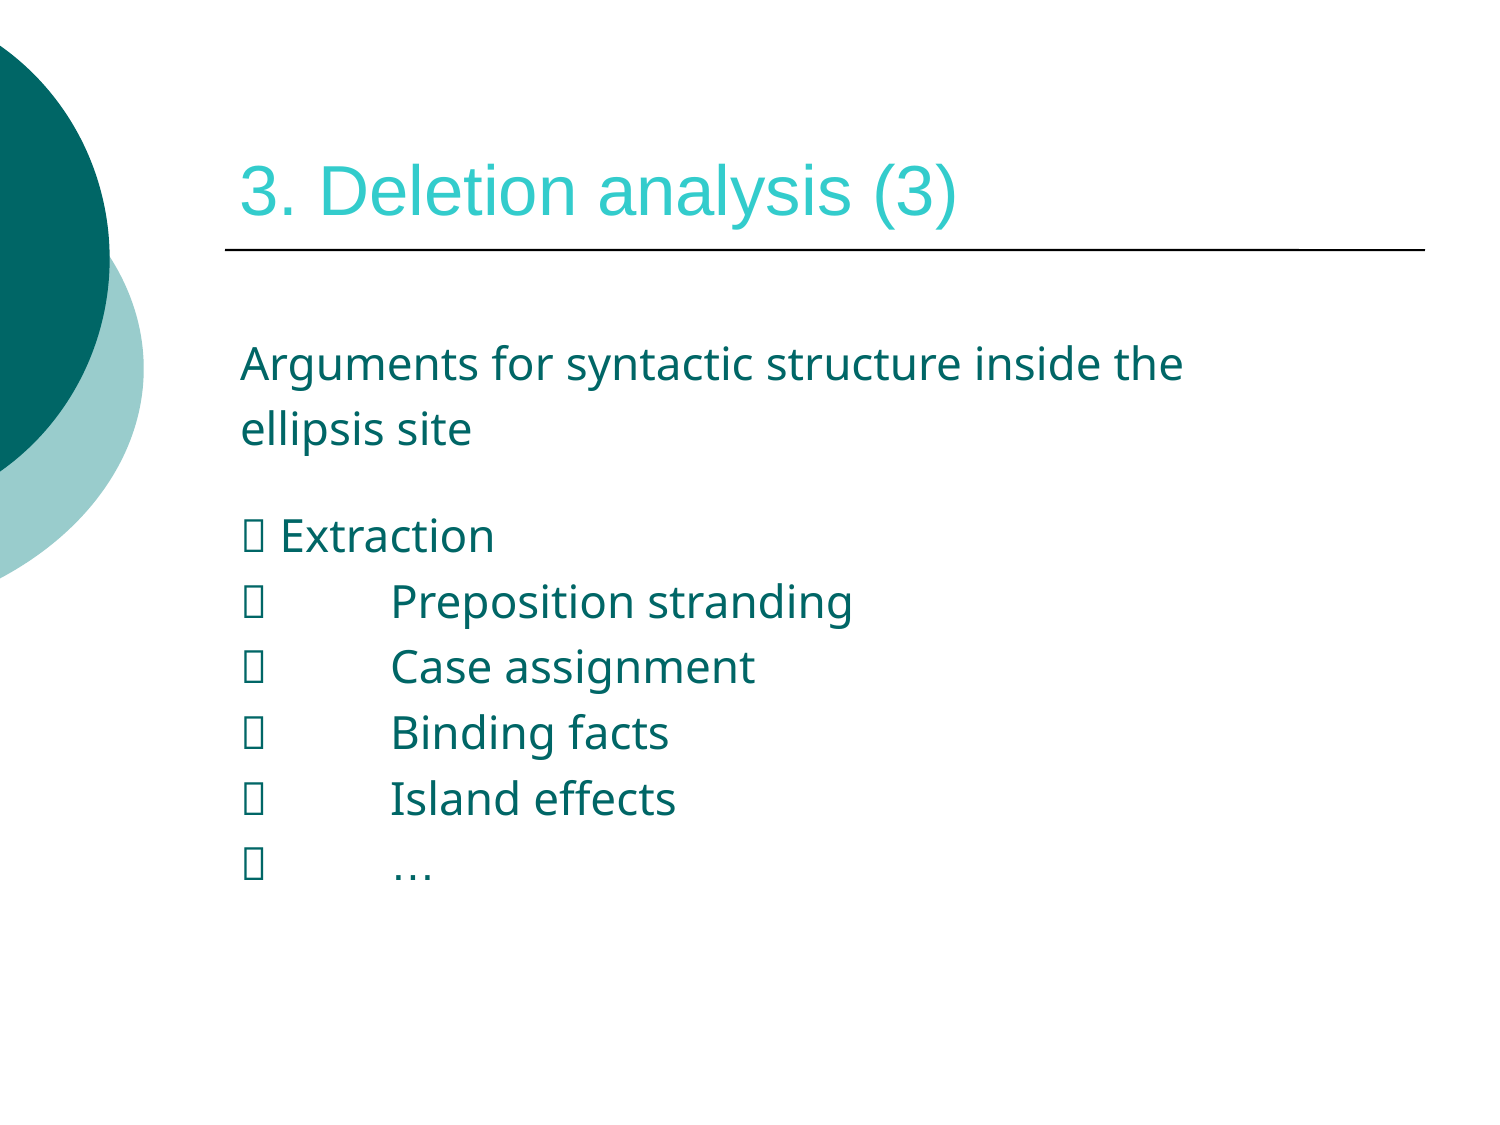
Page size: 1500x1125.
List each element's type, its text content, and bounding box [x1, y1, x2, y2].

title 3. Deletion analysis (3) [224, 49, 1425, 238]
list Arguments for syntactic structure inside the ellipsis site  Extraction  Preposition stranding  Case assignment  Binding facts  Island effects  … [224, 337, 1426, 976]
